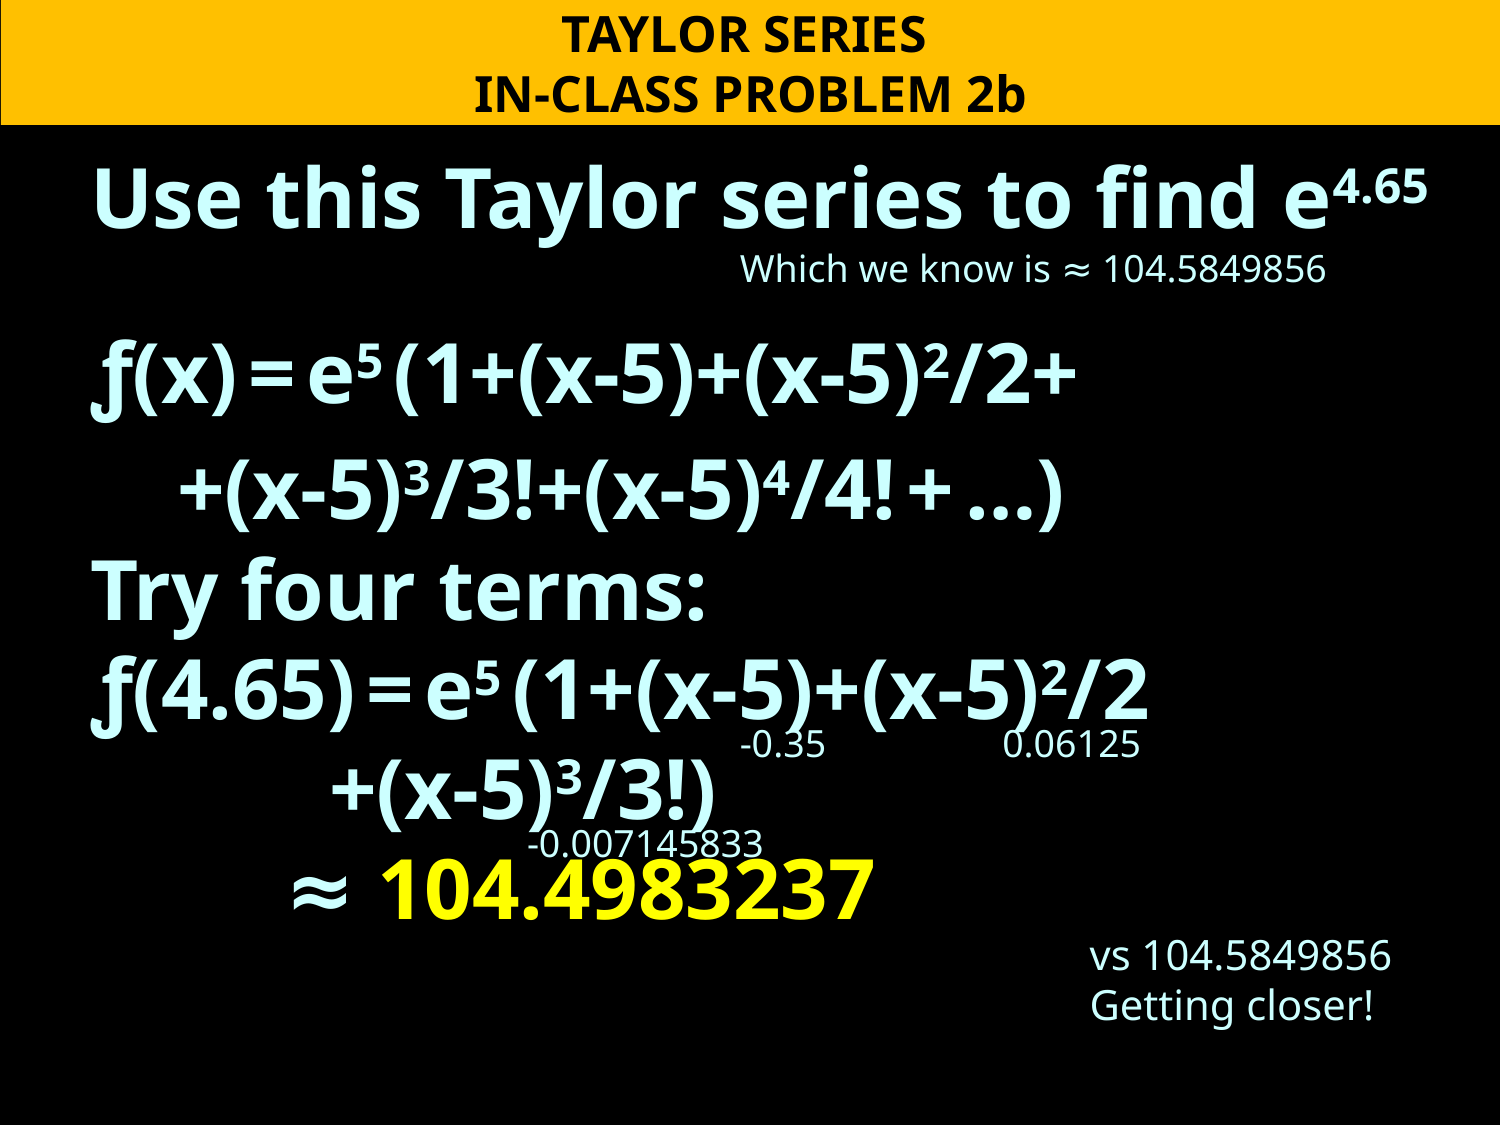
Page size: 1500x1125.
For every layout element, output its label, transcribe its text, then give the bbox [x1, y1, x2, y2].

text_box TAYLOR SERIES IN-CLASS PROBLEM 2b [0, 0, 1500, 125]
list Use this Taylor series to find e4.65 ƒ(x) = e5 (1+(x-5)+(x-5)2/2+ +(x-5)3/3!+(x-5)4/4! + …) Try four terms: ƒ(4.65) = e5 (1+(x-5)+(x-5)2/2 +(x-5)3/3!) ≈ 104.4983237 [75, 137, 1500, 1063]
text_box -0.007145833 [512, 812, 813, 873]
text_box Which we know is ≈ 104.5849856 [724, 237, 1362, 298]
text_box vs 104.5849856 Getting closer! [1074, 921, 1450, 1037]
text_box 0.06125 [987, 712, 1163, 773]
text_box -0.35 [724, 712, 875, 773]
